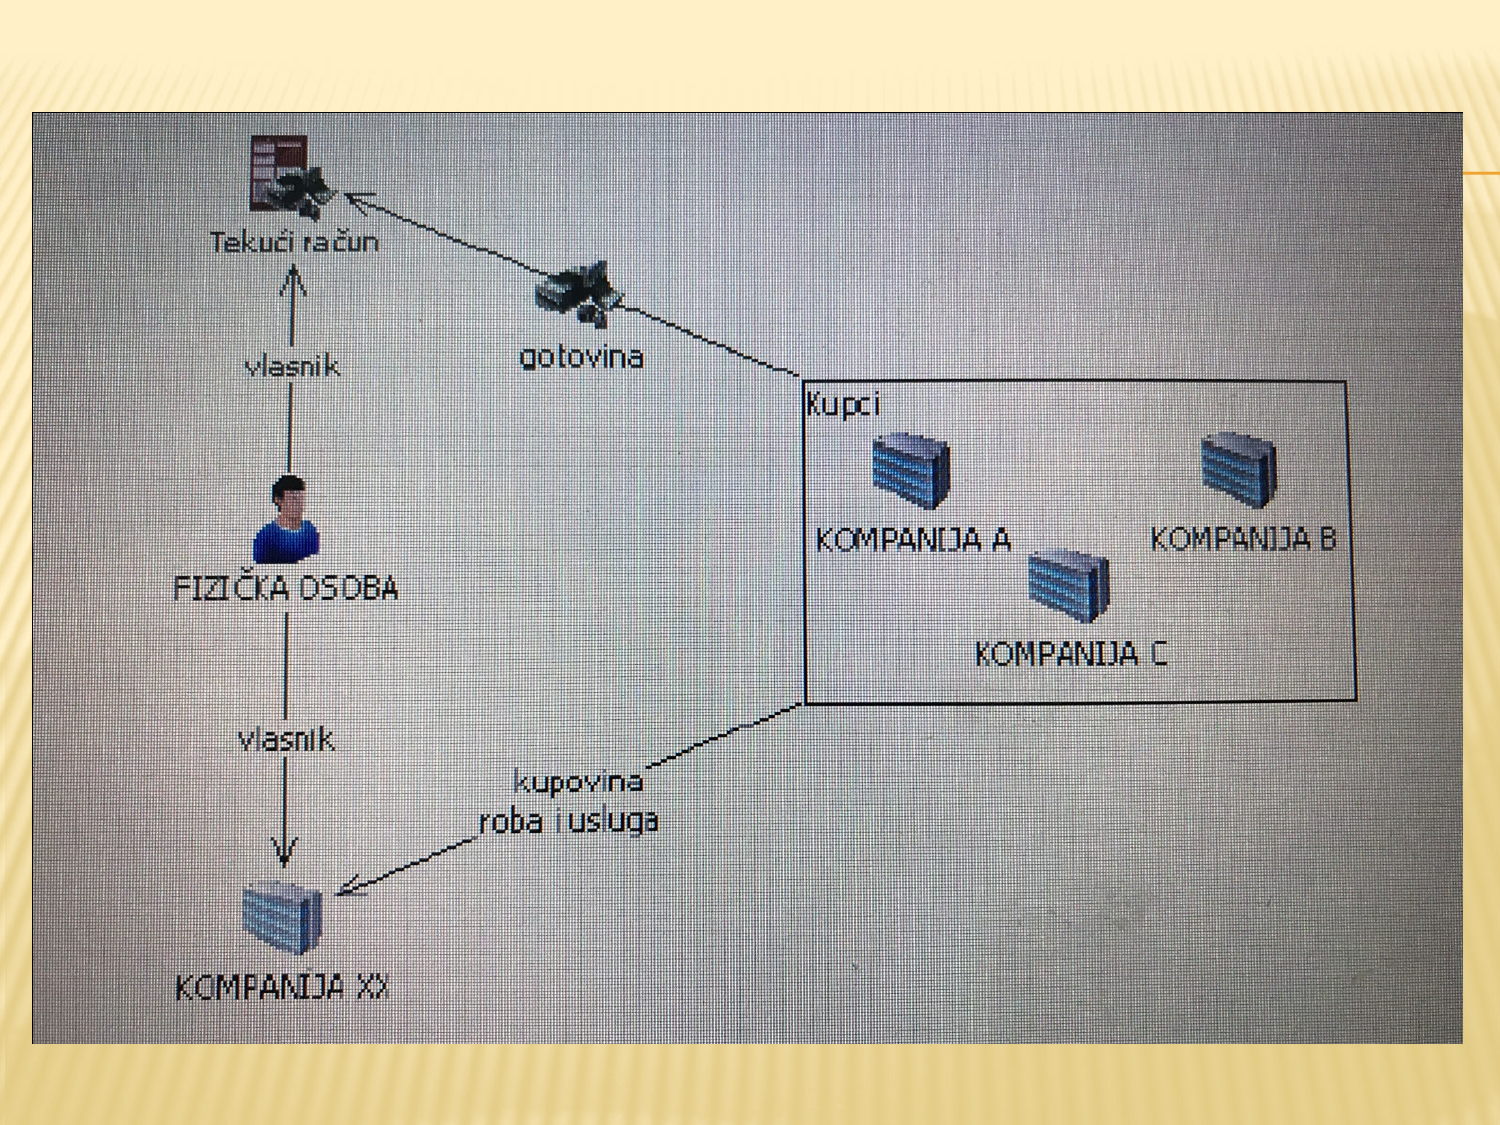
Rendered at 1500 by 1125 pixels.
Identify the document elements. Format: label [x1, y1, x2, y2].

list [32, 112, 1463, 1044]
